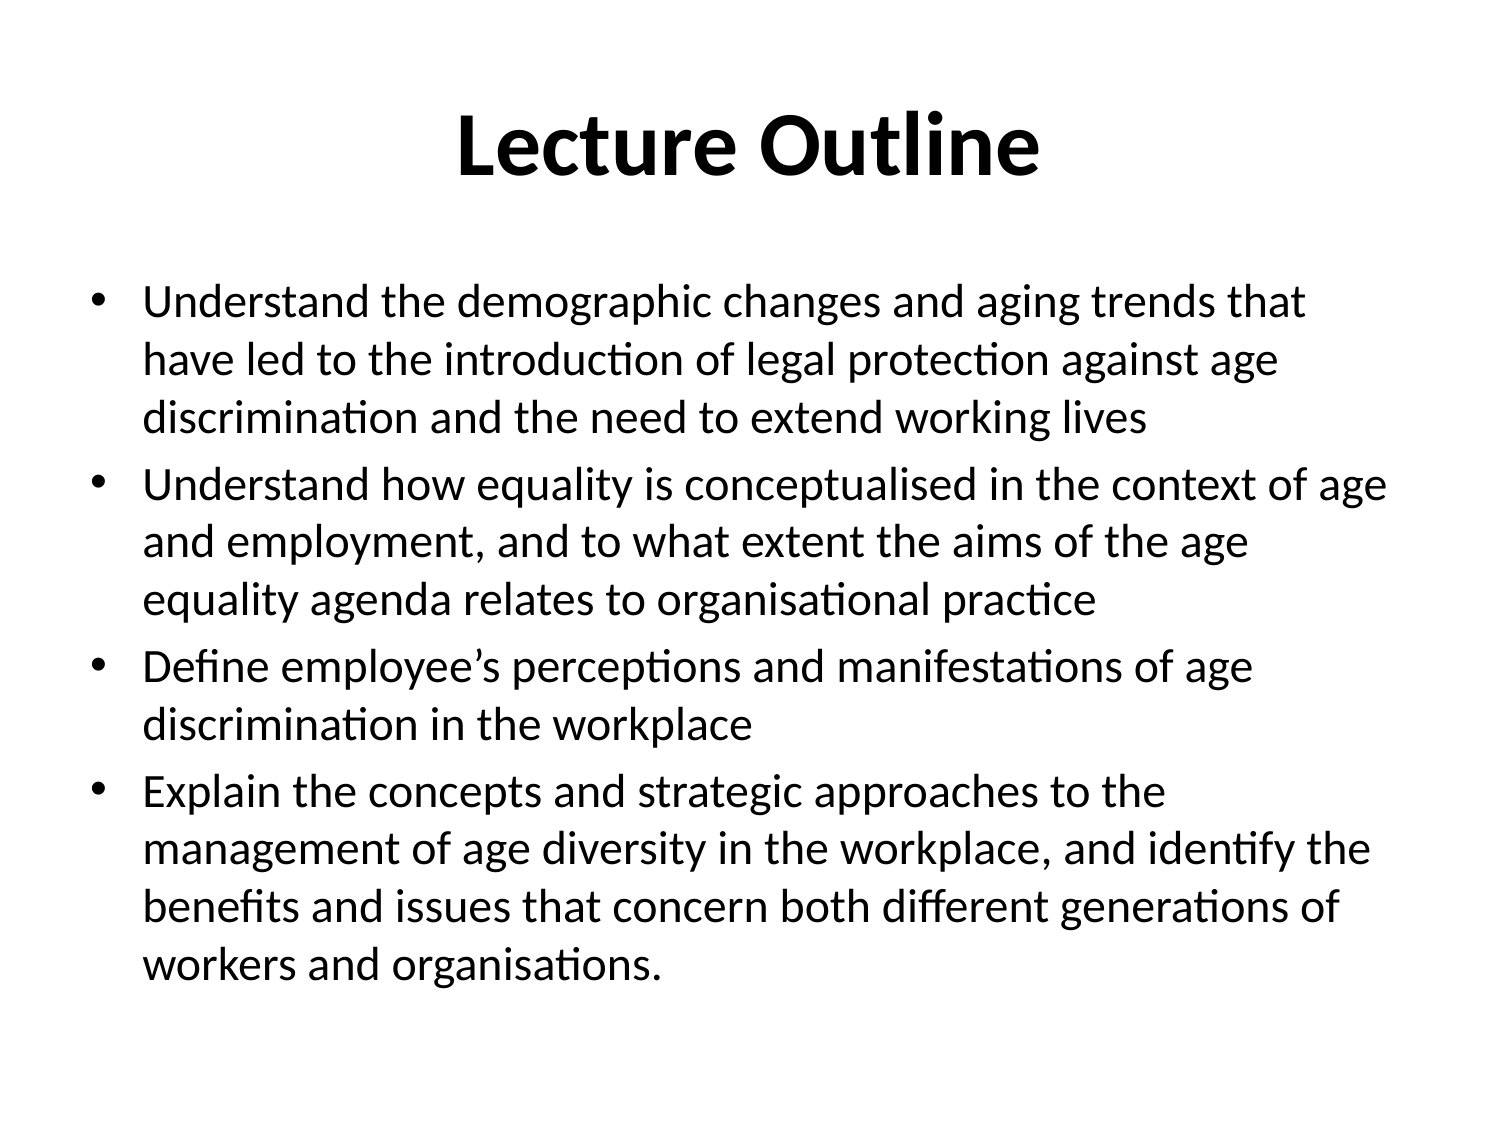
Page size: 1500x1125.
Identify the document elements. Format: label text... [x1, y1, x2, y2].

title Lecture Outline [75, 45, 1425, 233]
list Understand the demographic changes and aging trends that have led to the introduction of legal protection against age discrimination and the need to extend working lives Understand how equality is conceptualised in the context of age and employment, and to what extent the aims of the age equality agenda relates to organisational practice Define employee’s perceptions and manifestations of age discrimination in the workplace Explain the concepts and strategic approaches to the management of age diversity in the workplace, and identify the benefits and issues that concern both different generations of workers and organisations. [75, 262, 1425, 1005]
